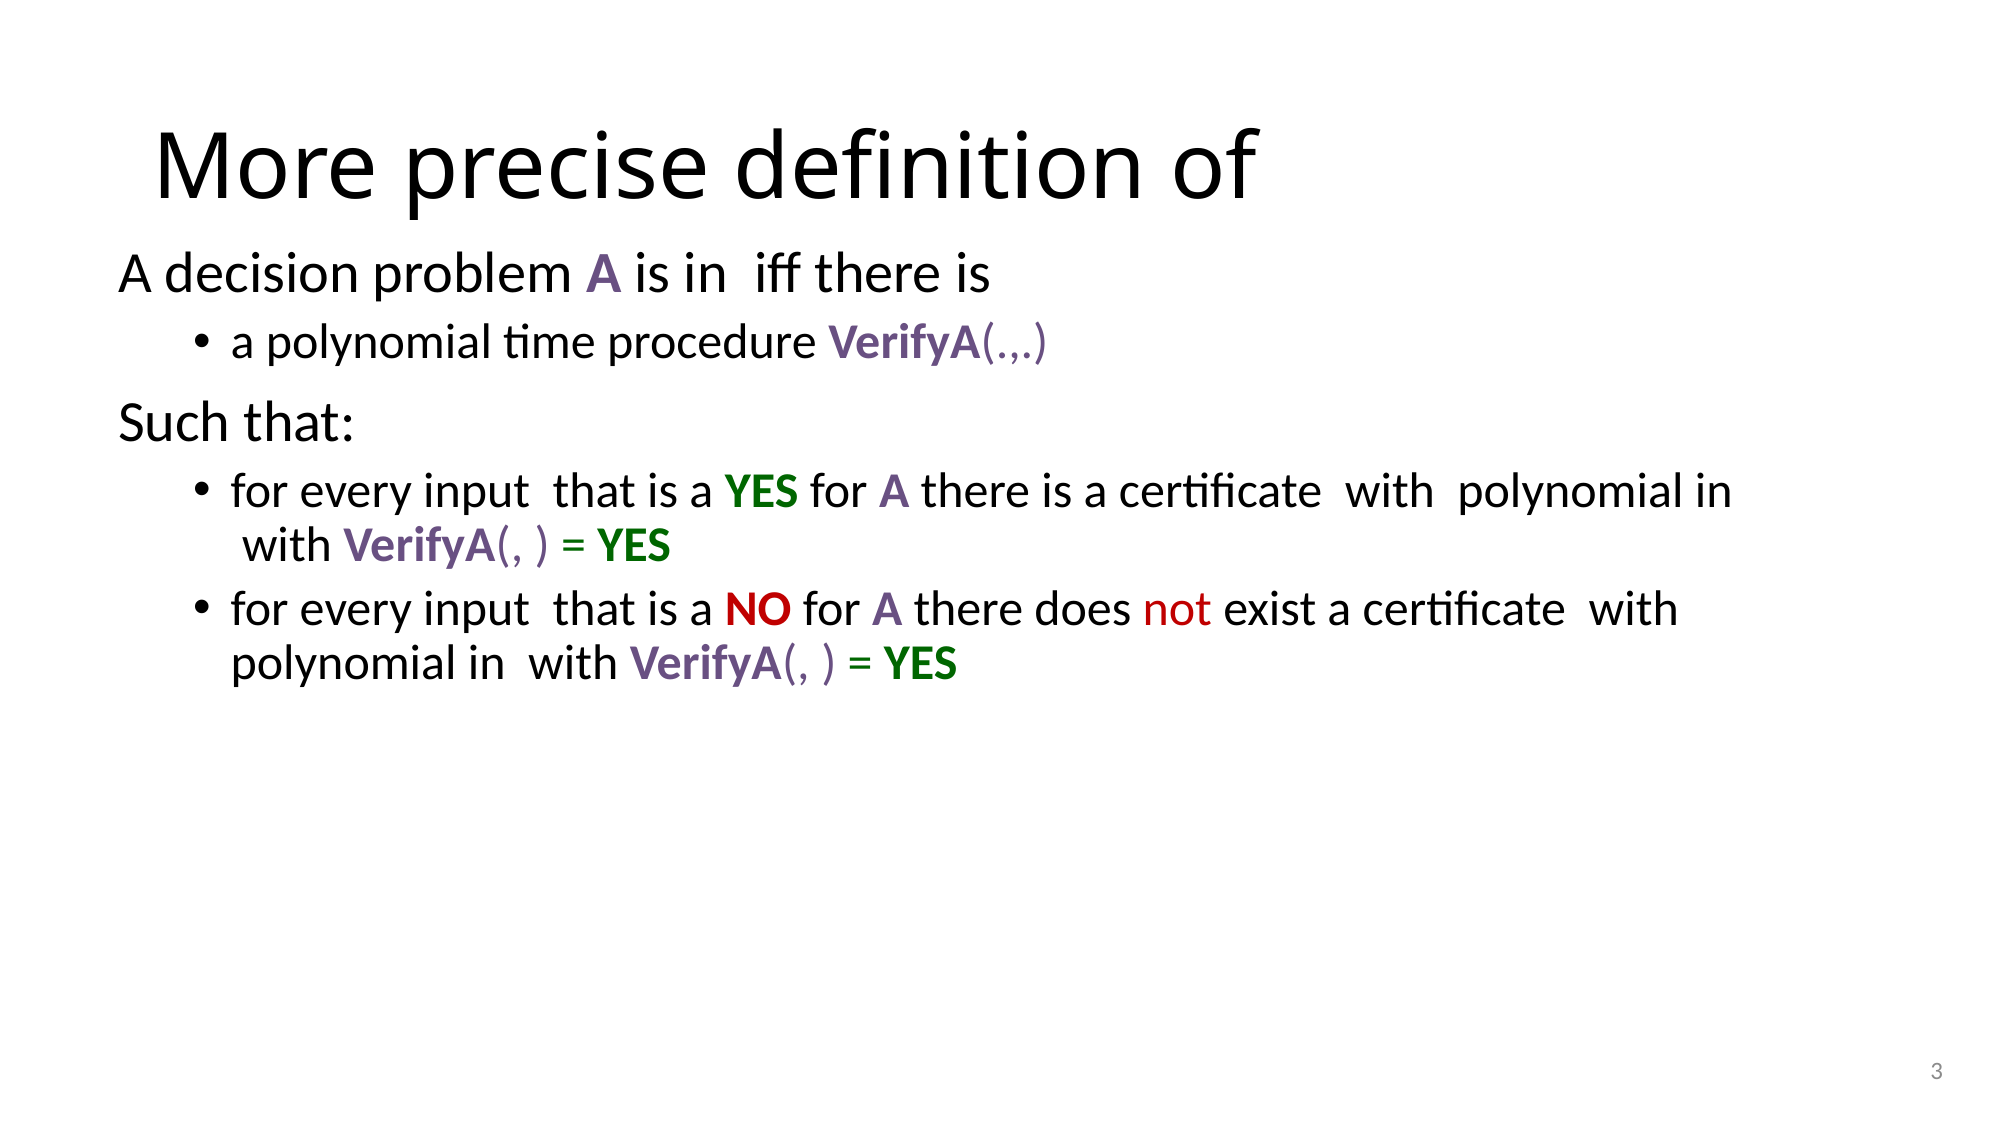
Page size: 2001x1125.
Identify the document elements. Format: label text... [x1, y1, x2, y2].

slide_number 3 [1620, 1039, 1959, 1100]
